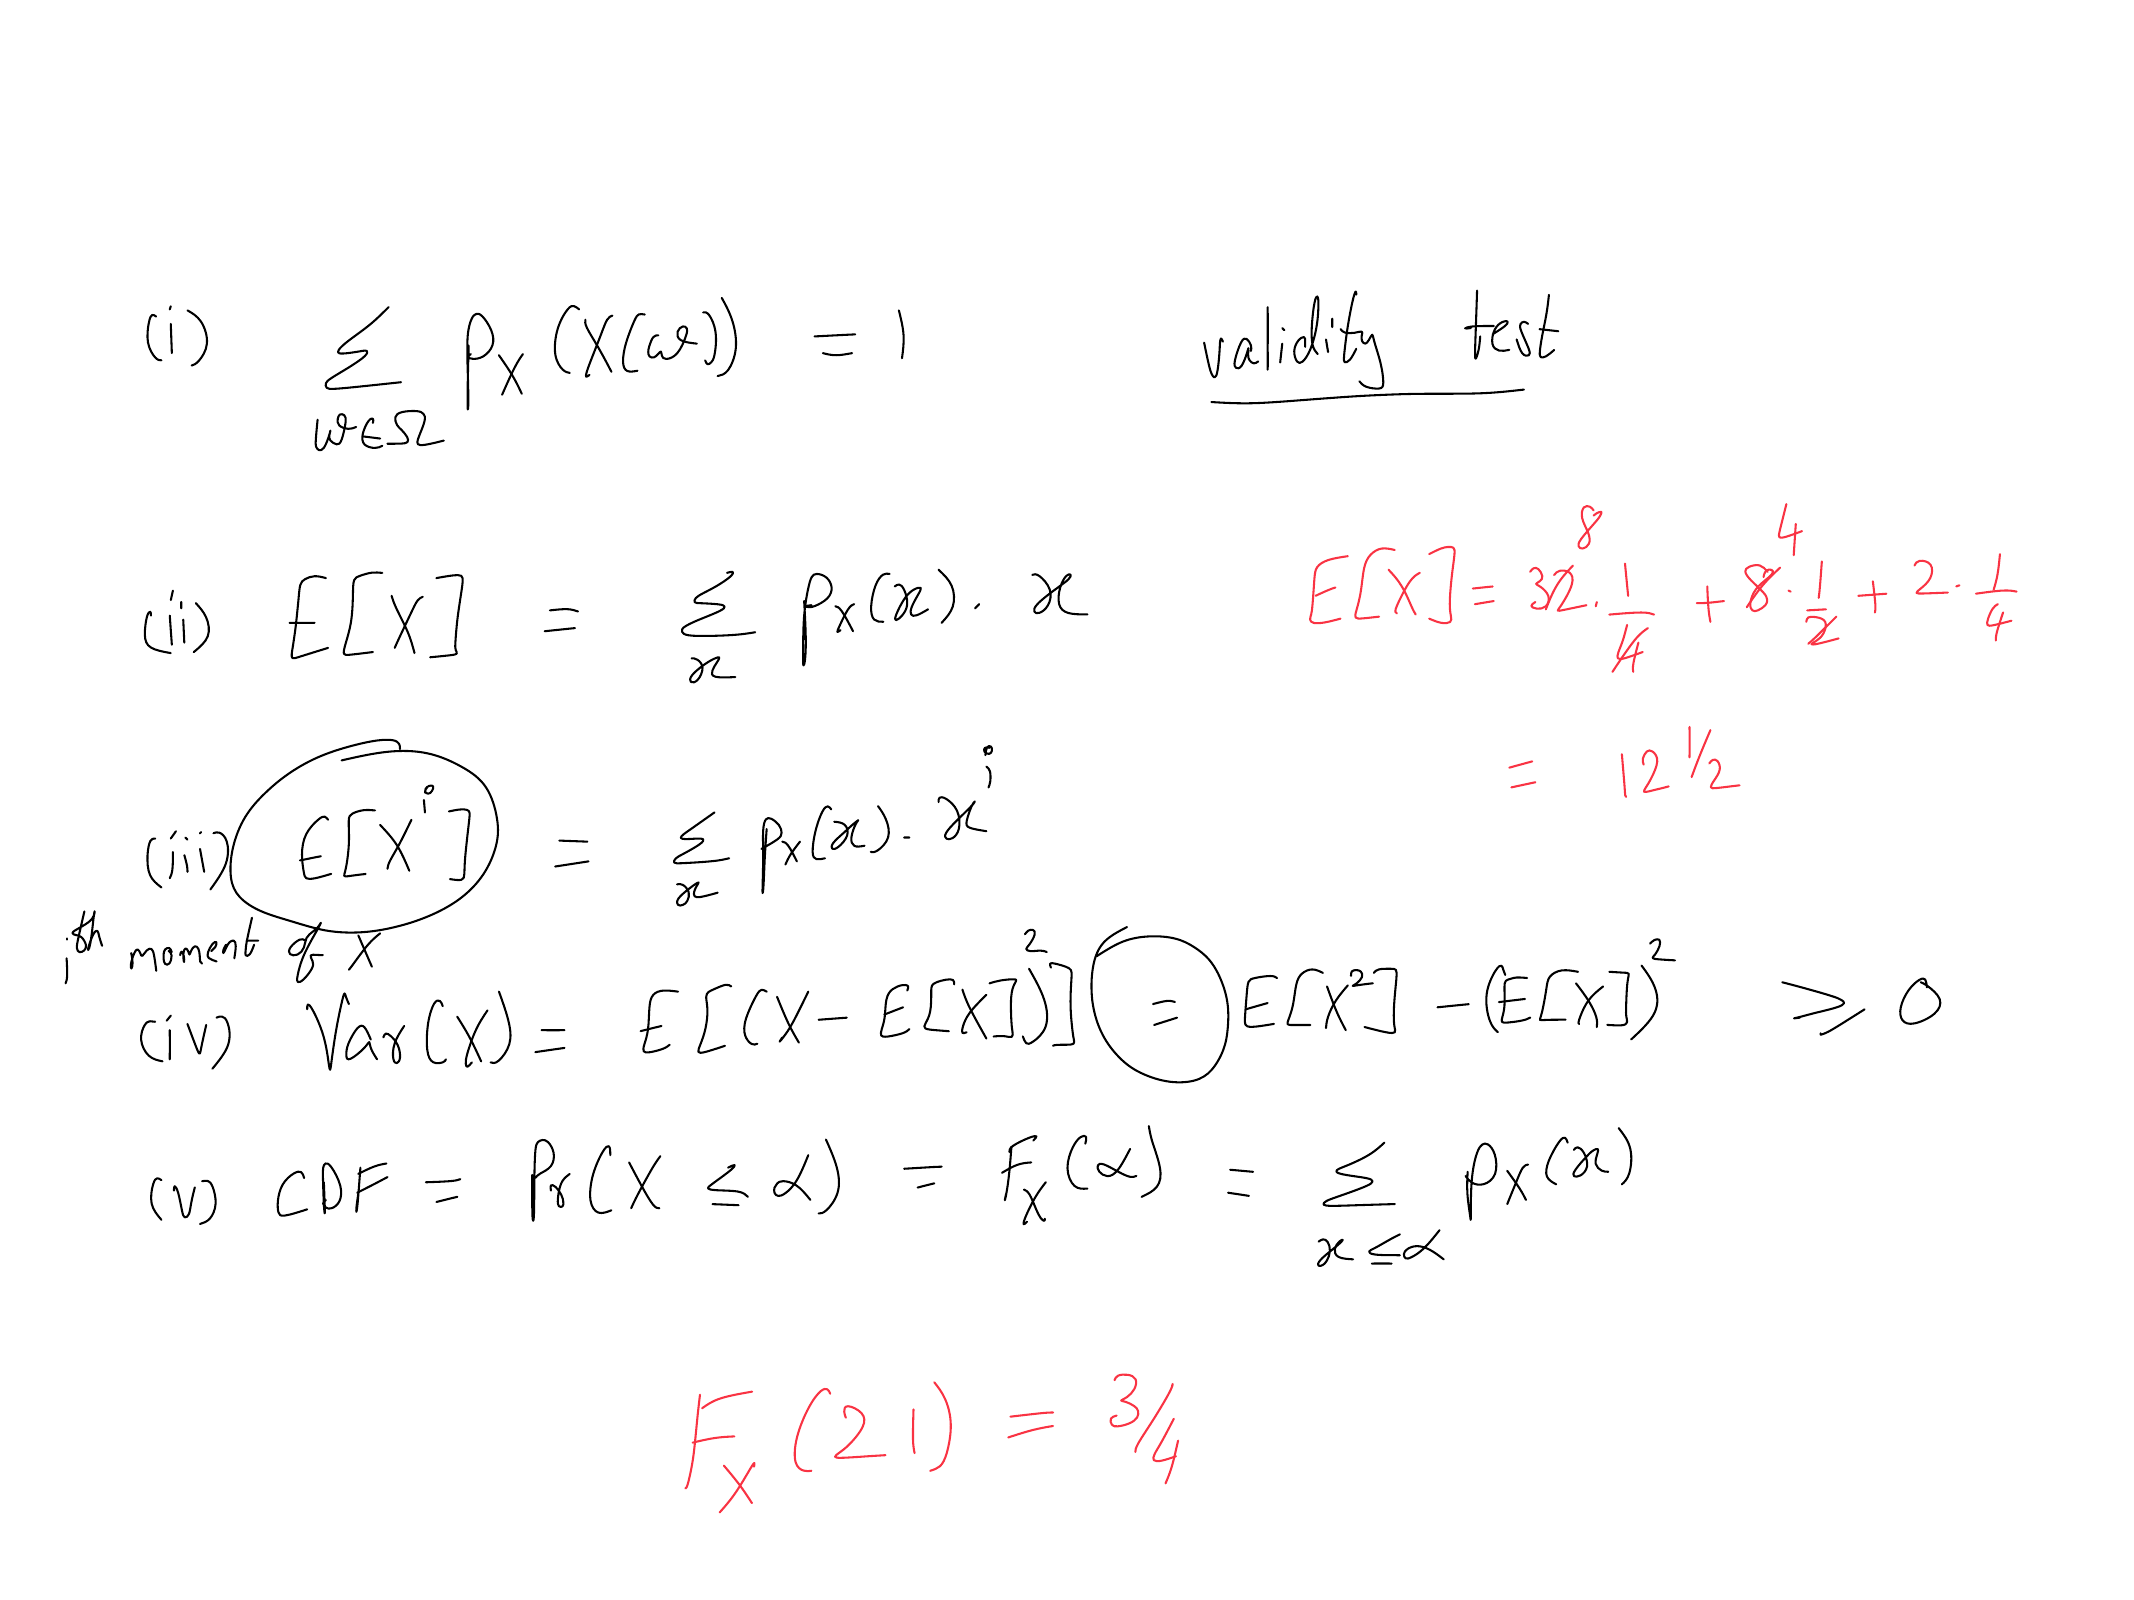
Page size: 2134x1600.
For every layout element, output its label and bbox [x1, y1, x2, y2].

text_box [65, 290, 2017, 1513]
